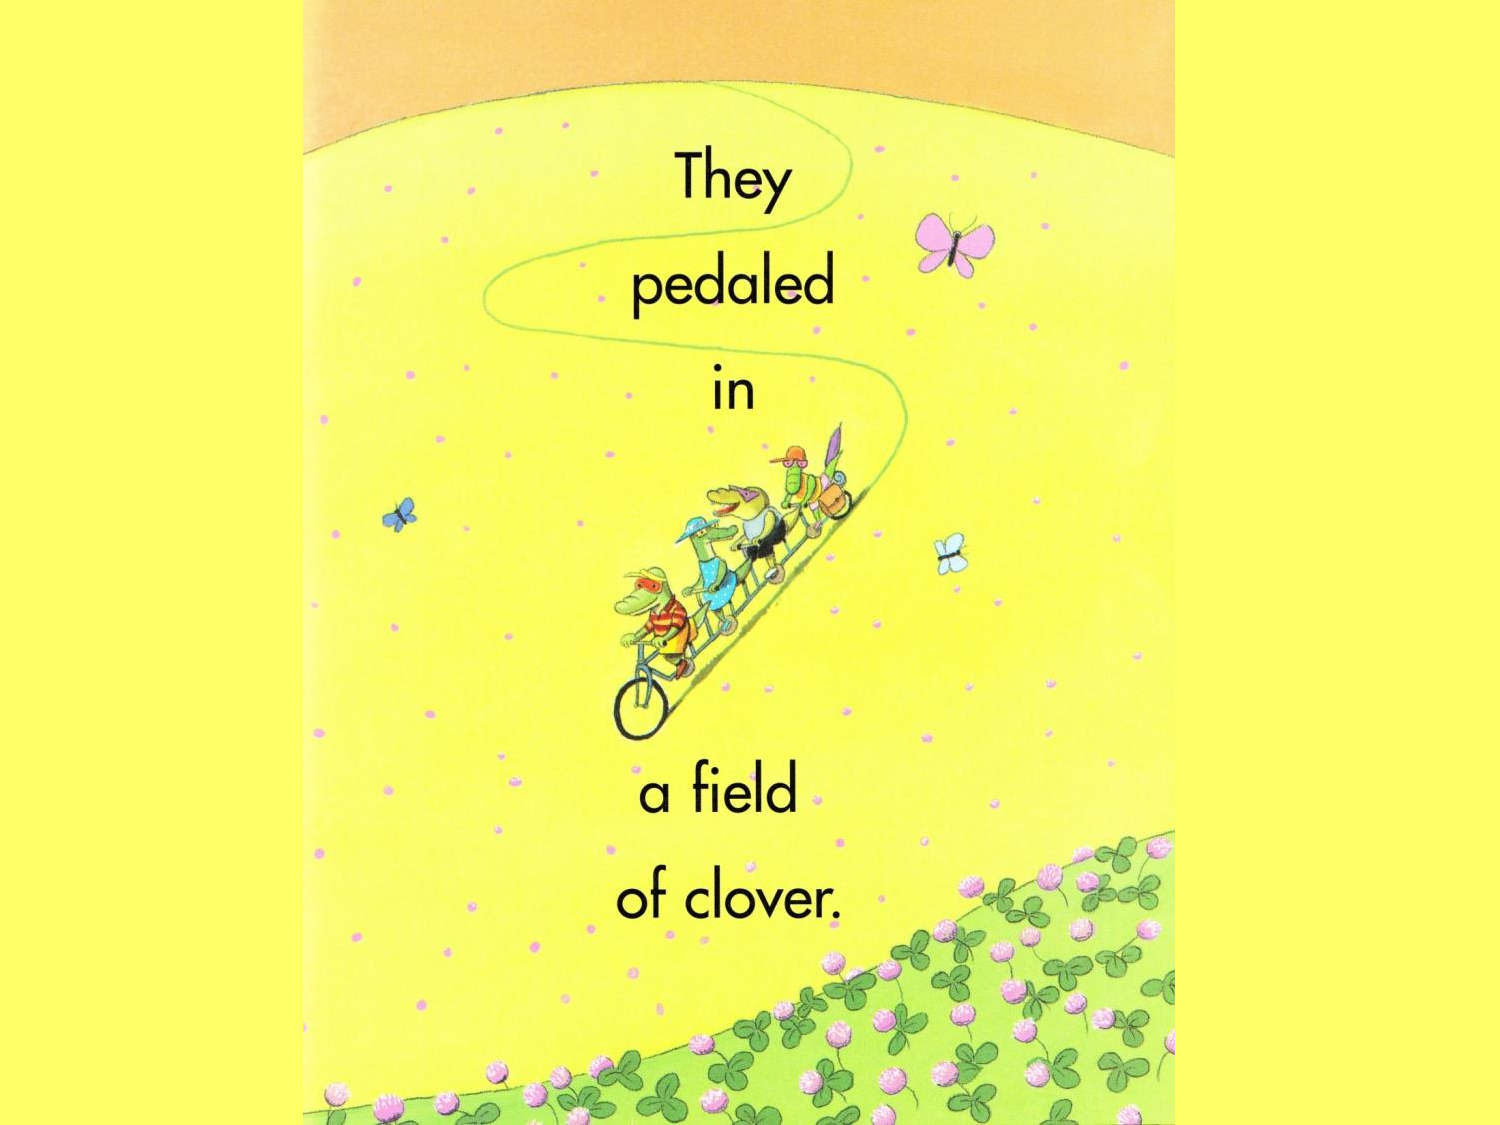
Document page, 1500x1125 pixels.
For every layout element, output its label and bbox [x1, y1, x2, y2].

picture [302, 0, 1176, 1125]
